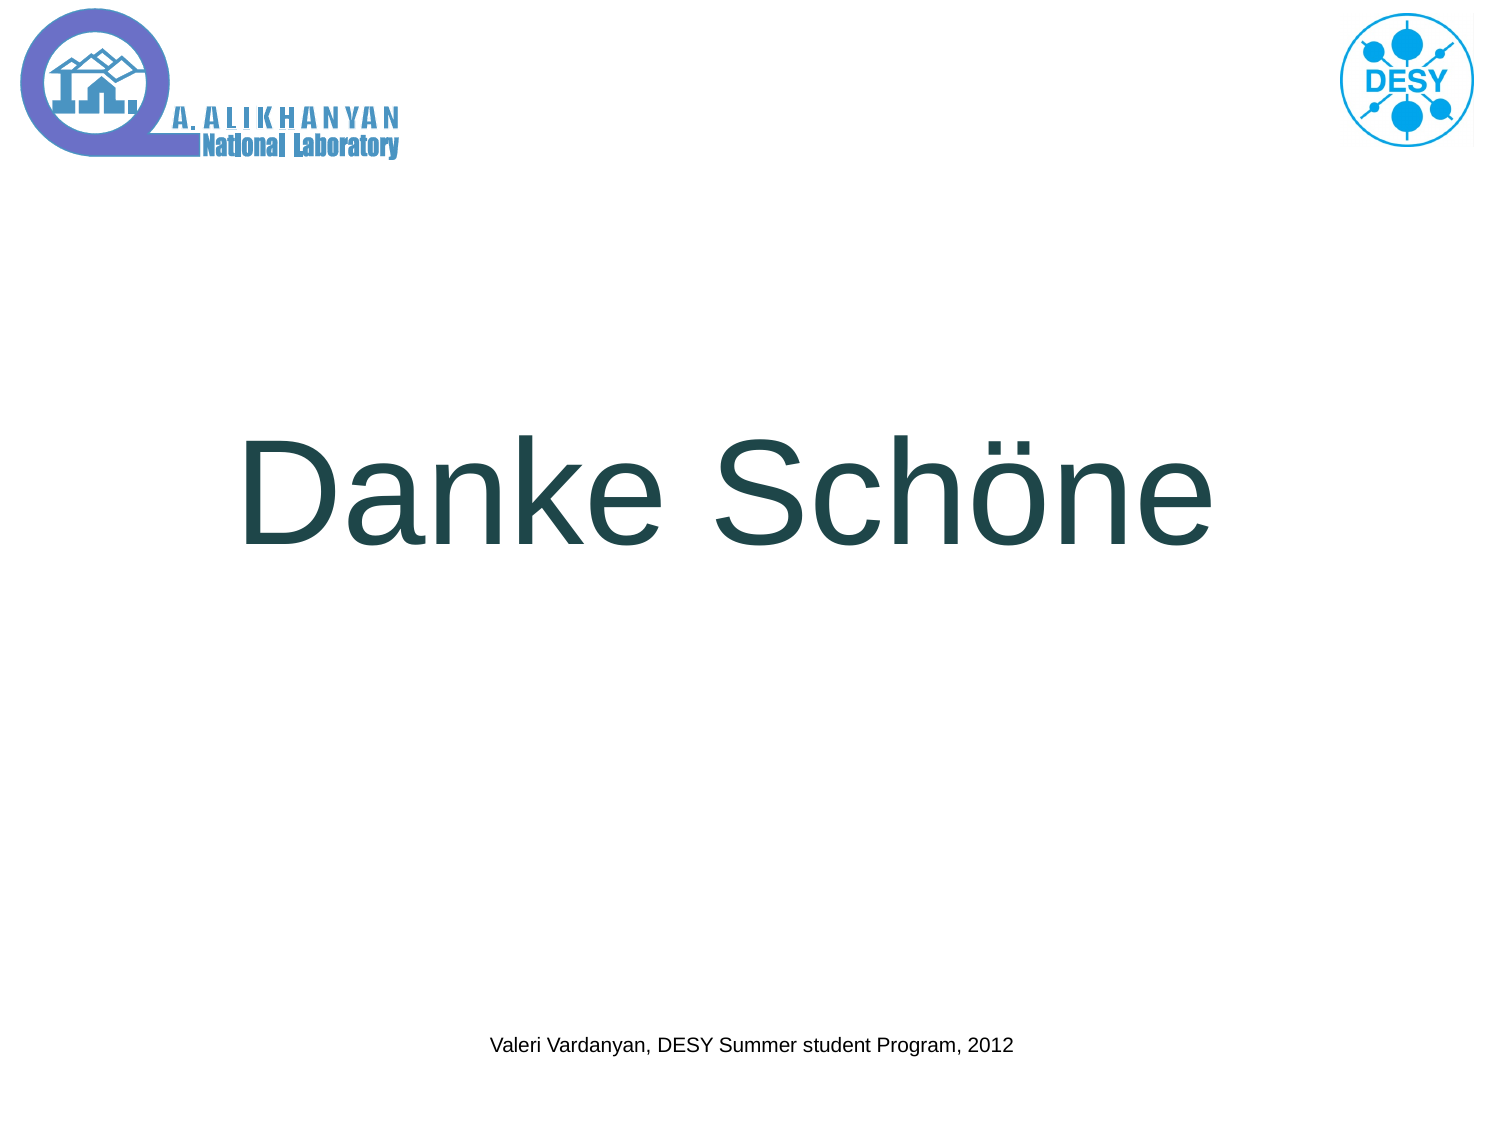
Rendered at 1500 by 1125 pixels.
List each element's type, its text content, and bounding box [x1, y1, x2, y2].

text_box Danke Schöne [219, 387, 1234, 582]
picture [1340, 13, 1396, 69]
picture [1421, 94, 1474, 147]
picture [1418, 13, 1474, 67]
footer Valeri Vardanyan, DESY Summer student Program, 2012 [264, 1024, 1240, 1103]
picture [1343, 16, 1471, 144]
picture [1340, 91, 1394, 147]
